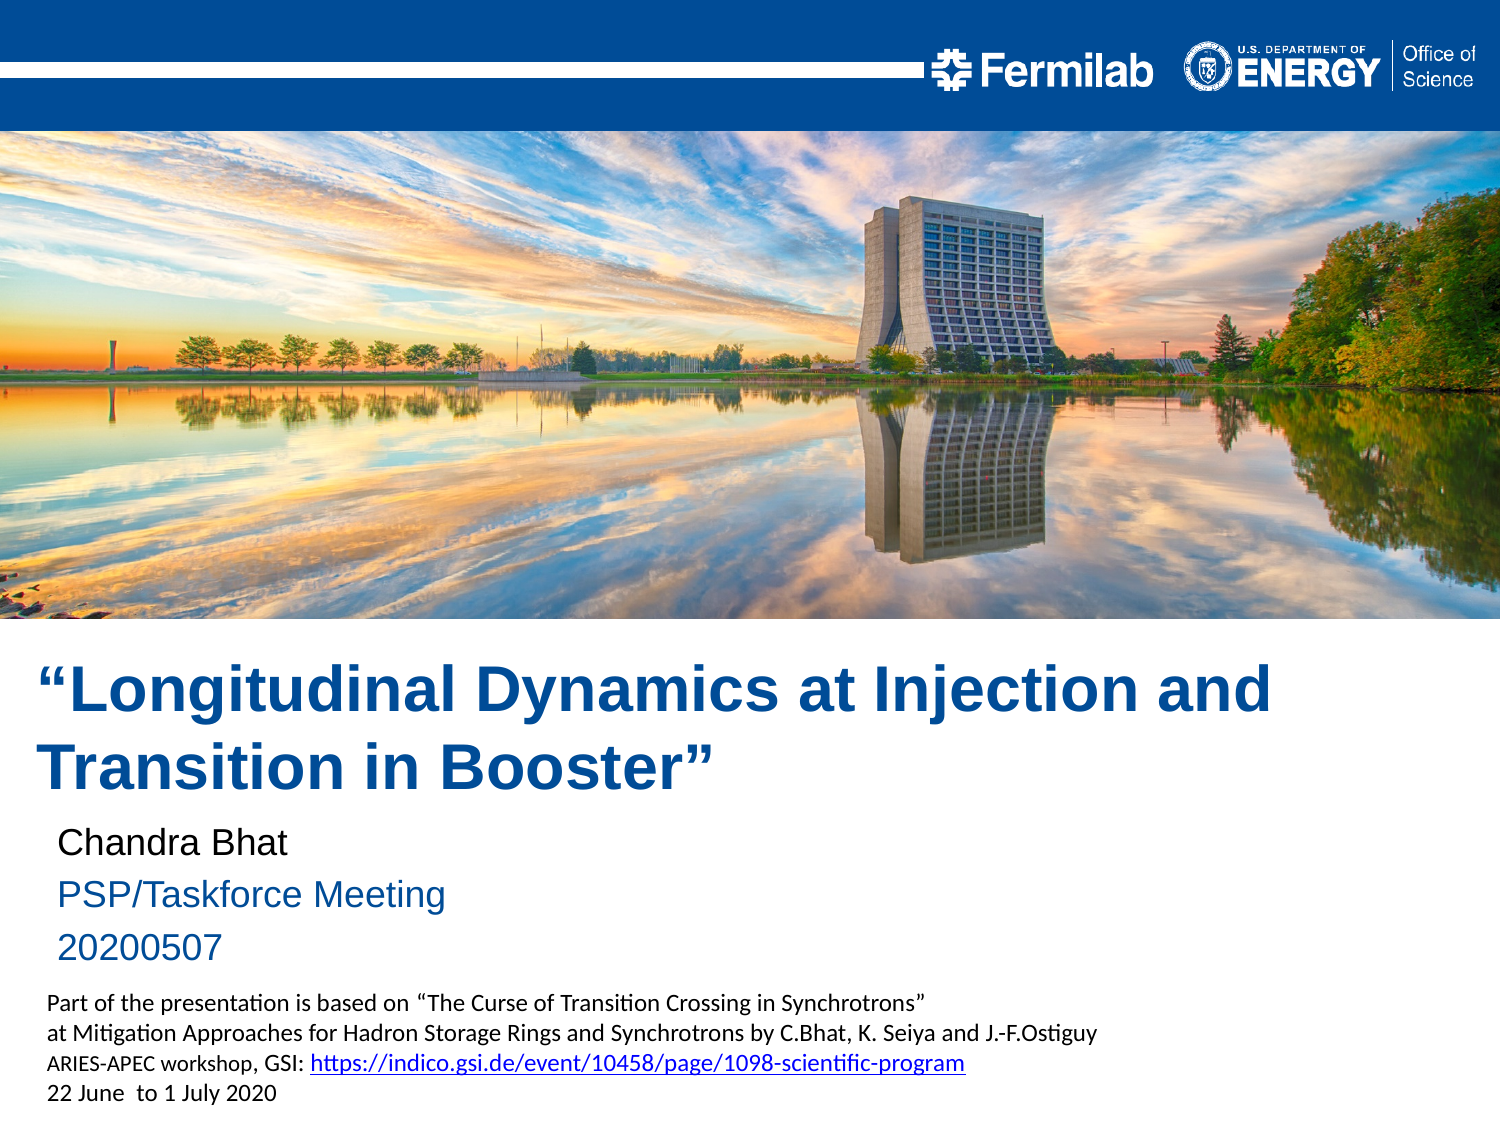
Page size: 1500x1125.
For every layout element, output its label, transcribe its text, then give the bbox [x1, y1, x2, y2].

text_box “Longitudinal Dynamics at Injection and Transition in Booster” [36, 639, 1463, 811]
picture [0, 131, 1500, 619]
text_box Part of the presentation is based on “The Curse of Transition Crossing in Synchrotrons” at Mitigation Approaches for Hadron Storage Rings and Synchrotrons by C.Bhat, K. Seiya and J.-F.Ostiguy ARIES-APEC workshop, GSI: https://indico.gsi.de/event/10458/page/1098-scientific-program 22 June to 1 July 2020 [32, 979, 1136, 1115]
list Chandra Bhat PSP/Taskforce Meeting 20200507 [57, 811, 548, 979]
